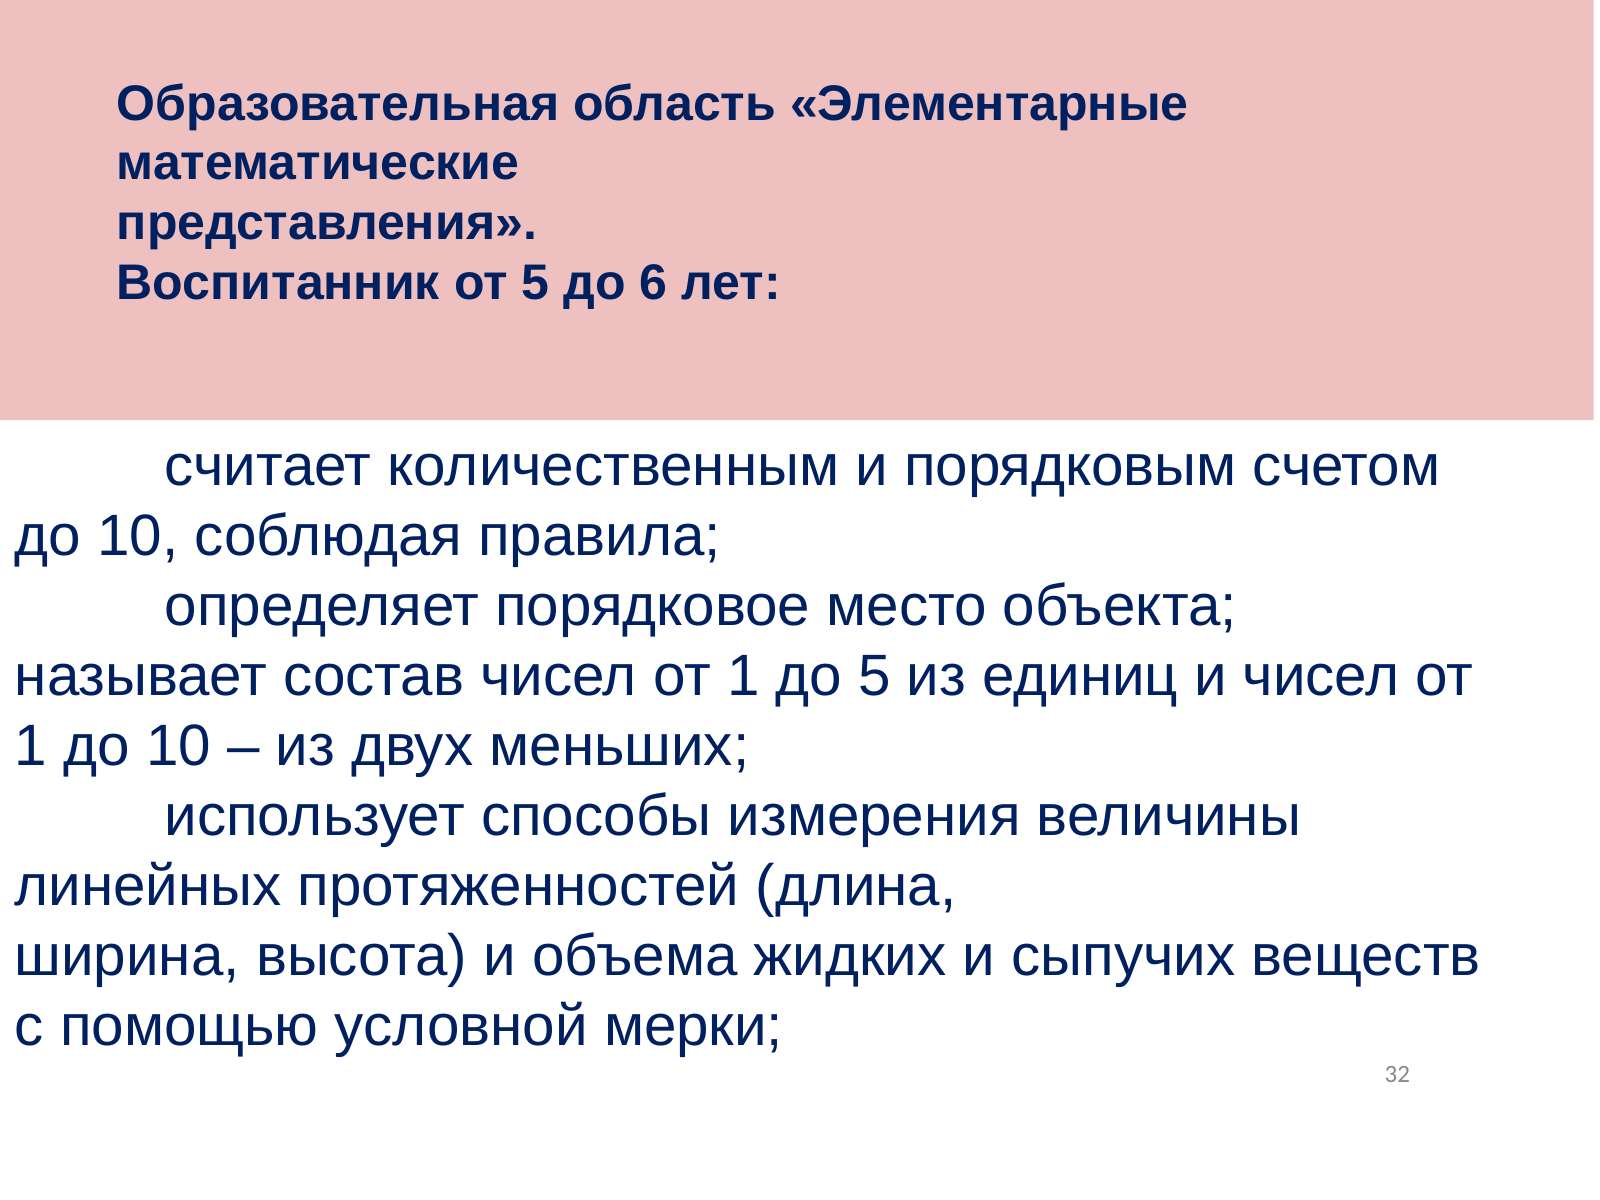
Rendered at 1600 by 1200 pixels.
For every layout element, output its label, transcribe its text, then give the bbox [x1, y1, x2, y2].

text_box считает количественным и порядковым счетом до 10, соблюдая правила; определяет порядковое место объекта; называет состав чисел от 1 до 5 из единиц и чисел от 1 до 10 – из двух меньших; использует способы измерения величины линейных протяженностей (длина, ширина, высота) и объема жидких и сыпучих веществ с помощью условной мерки; [0, 420, 1506, 1135]
text_box [0, 0, 1594, 421]
slide_number 32 [1074, 1042, 1425, 1103]
text_box Образовательная область «Элементарные математические представления». Воспитанник от 5 до 6 лет: [116, 69, 1483, 175]
